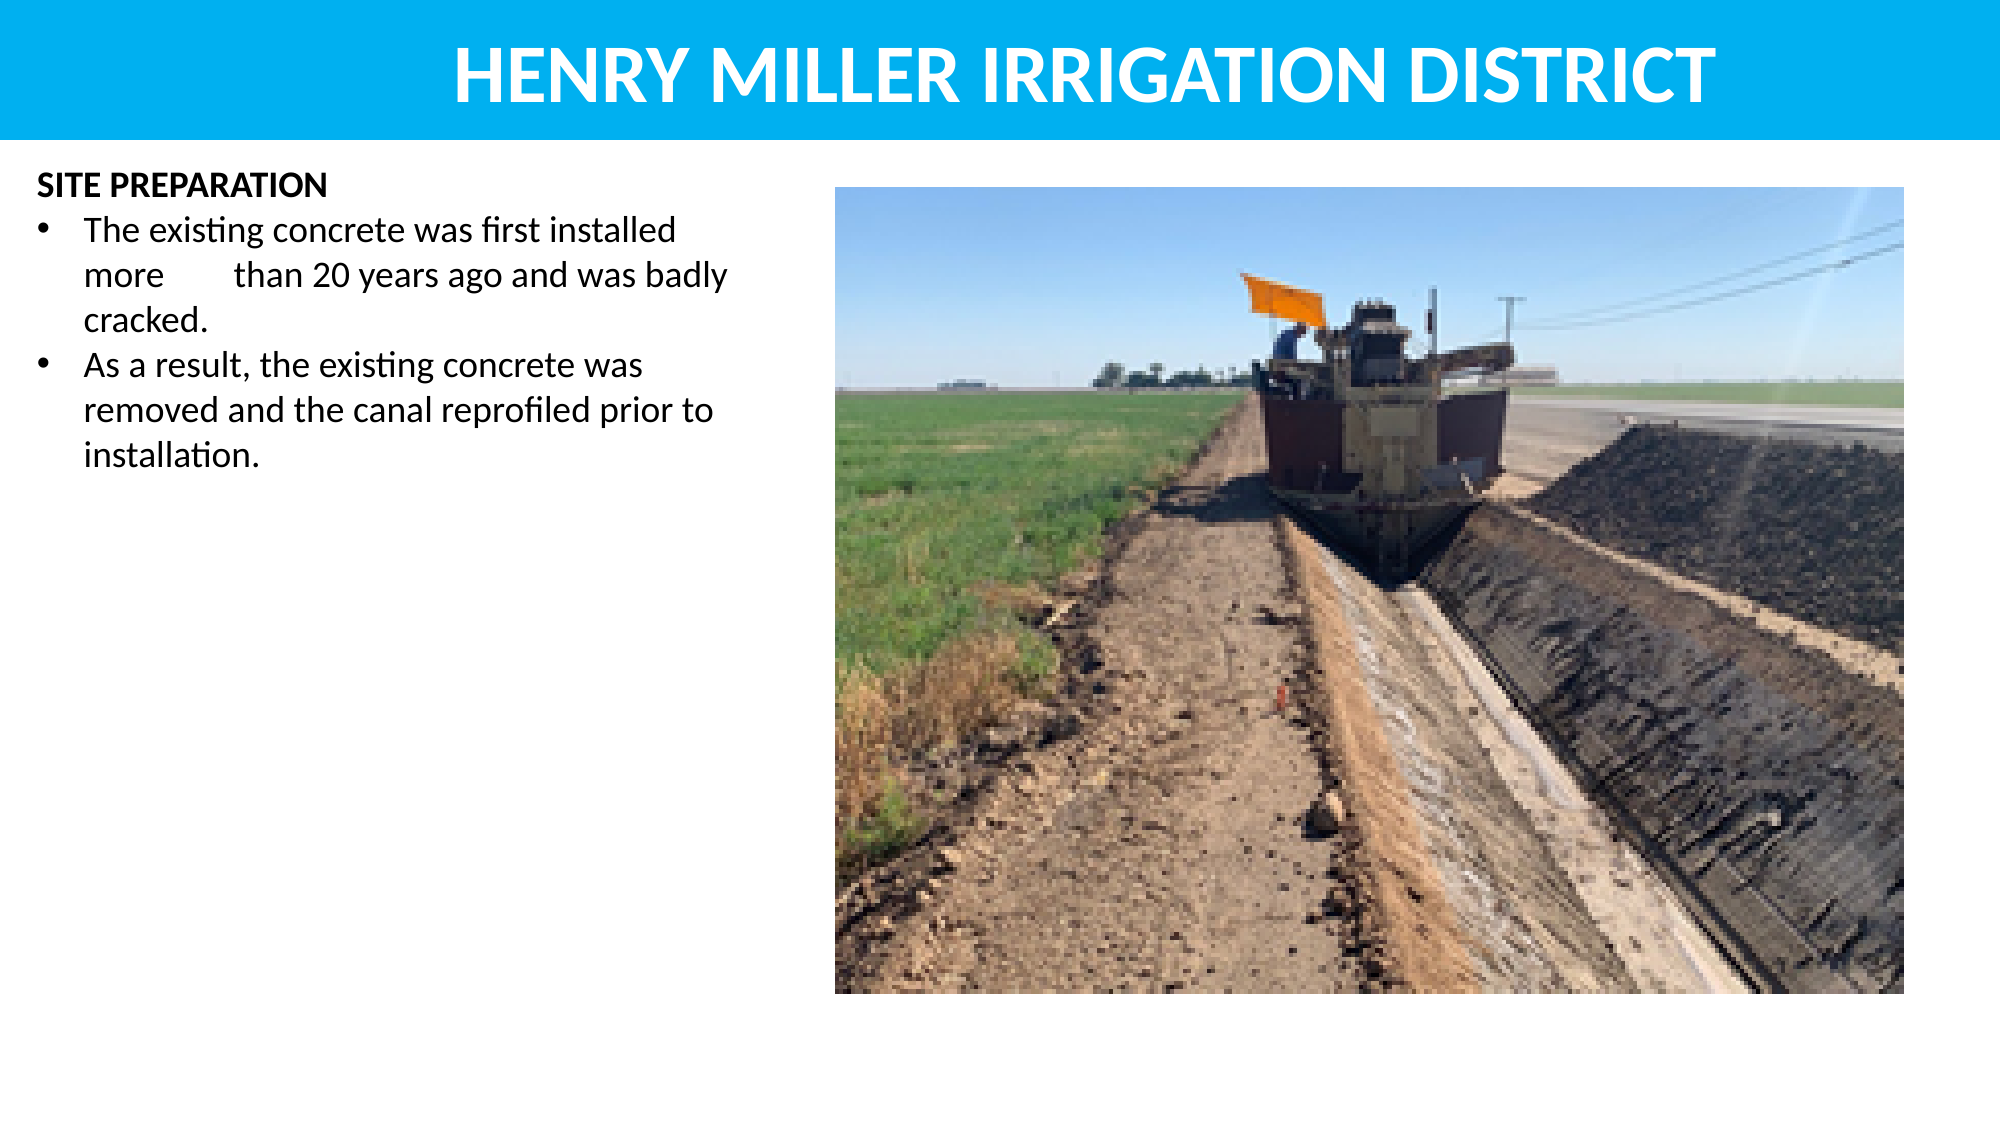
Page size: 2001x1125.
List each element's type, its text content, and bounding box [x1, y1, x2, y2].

text_box SITE PREPARATION The existing concrete was first installed more than 20 years ago and was badly cracked. As a result, the existing concrete was removed and the canal reprofiled prior to installation. [22, 152, 762, 483]
text_box [0, 0, 2000, 140]
text_box HENRY MILLER IRRIGATION DISTRICT [439, 12, 1733, 127]
picture [835, 187, 1904, 994]
